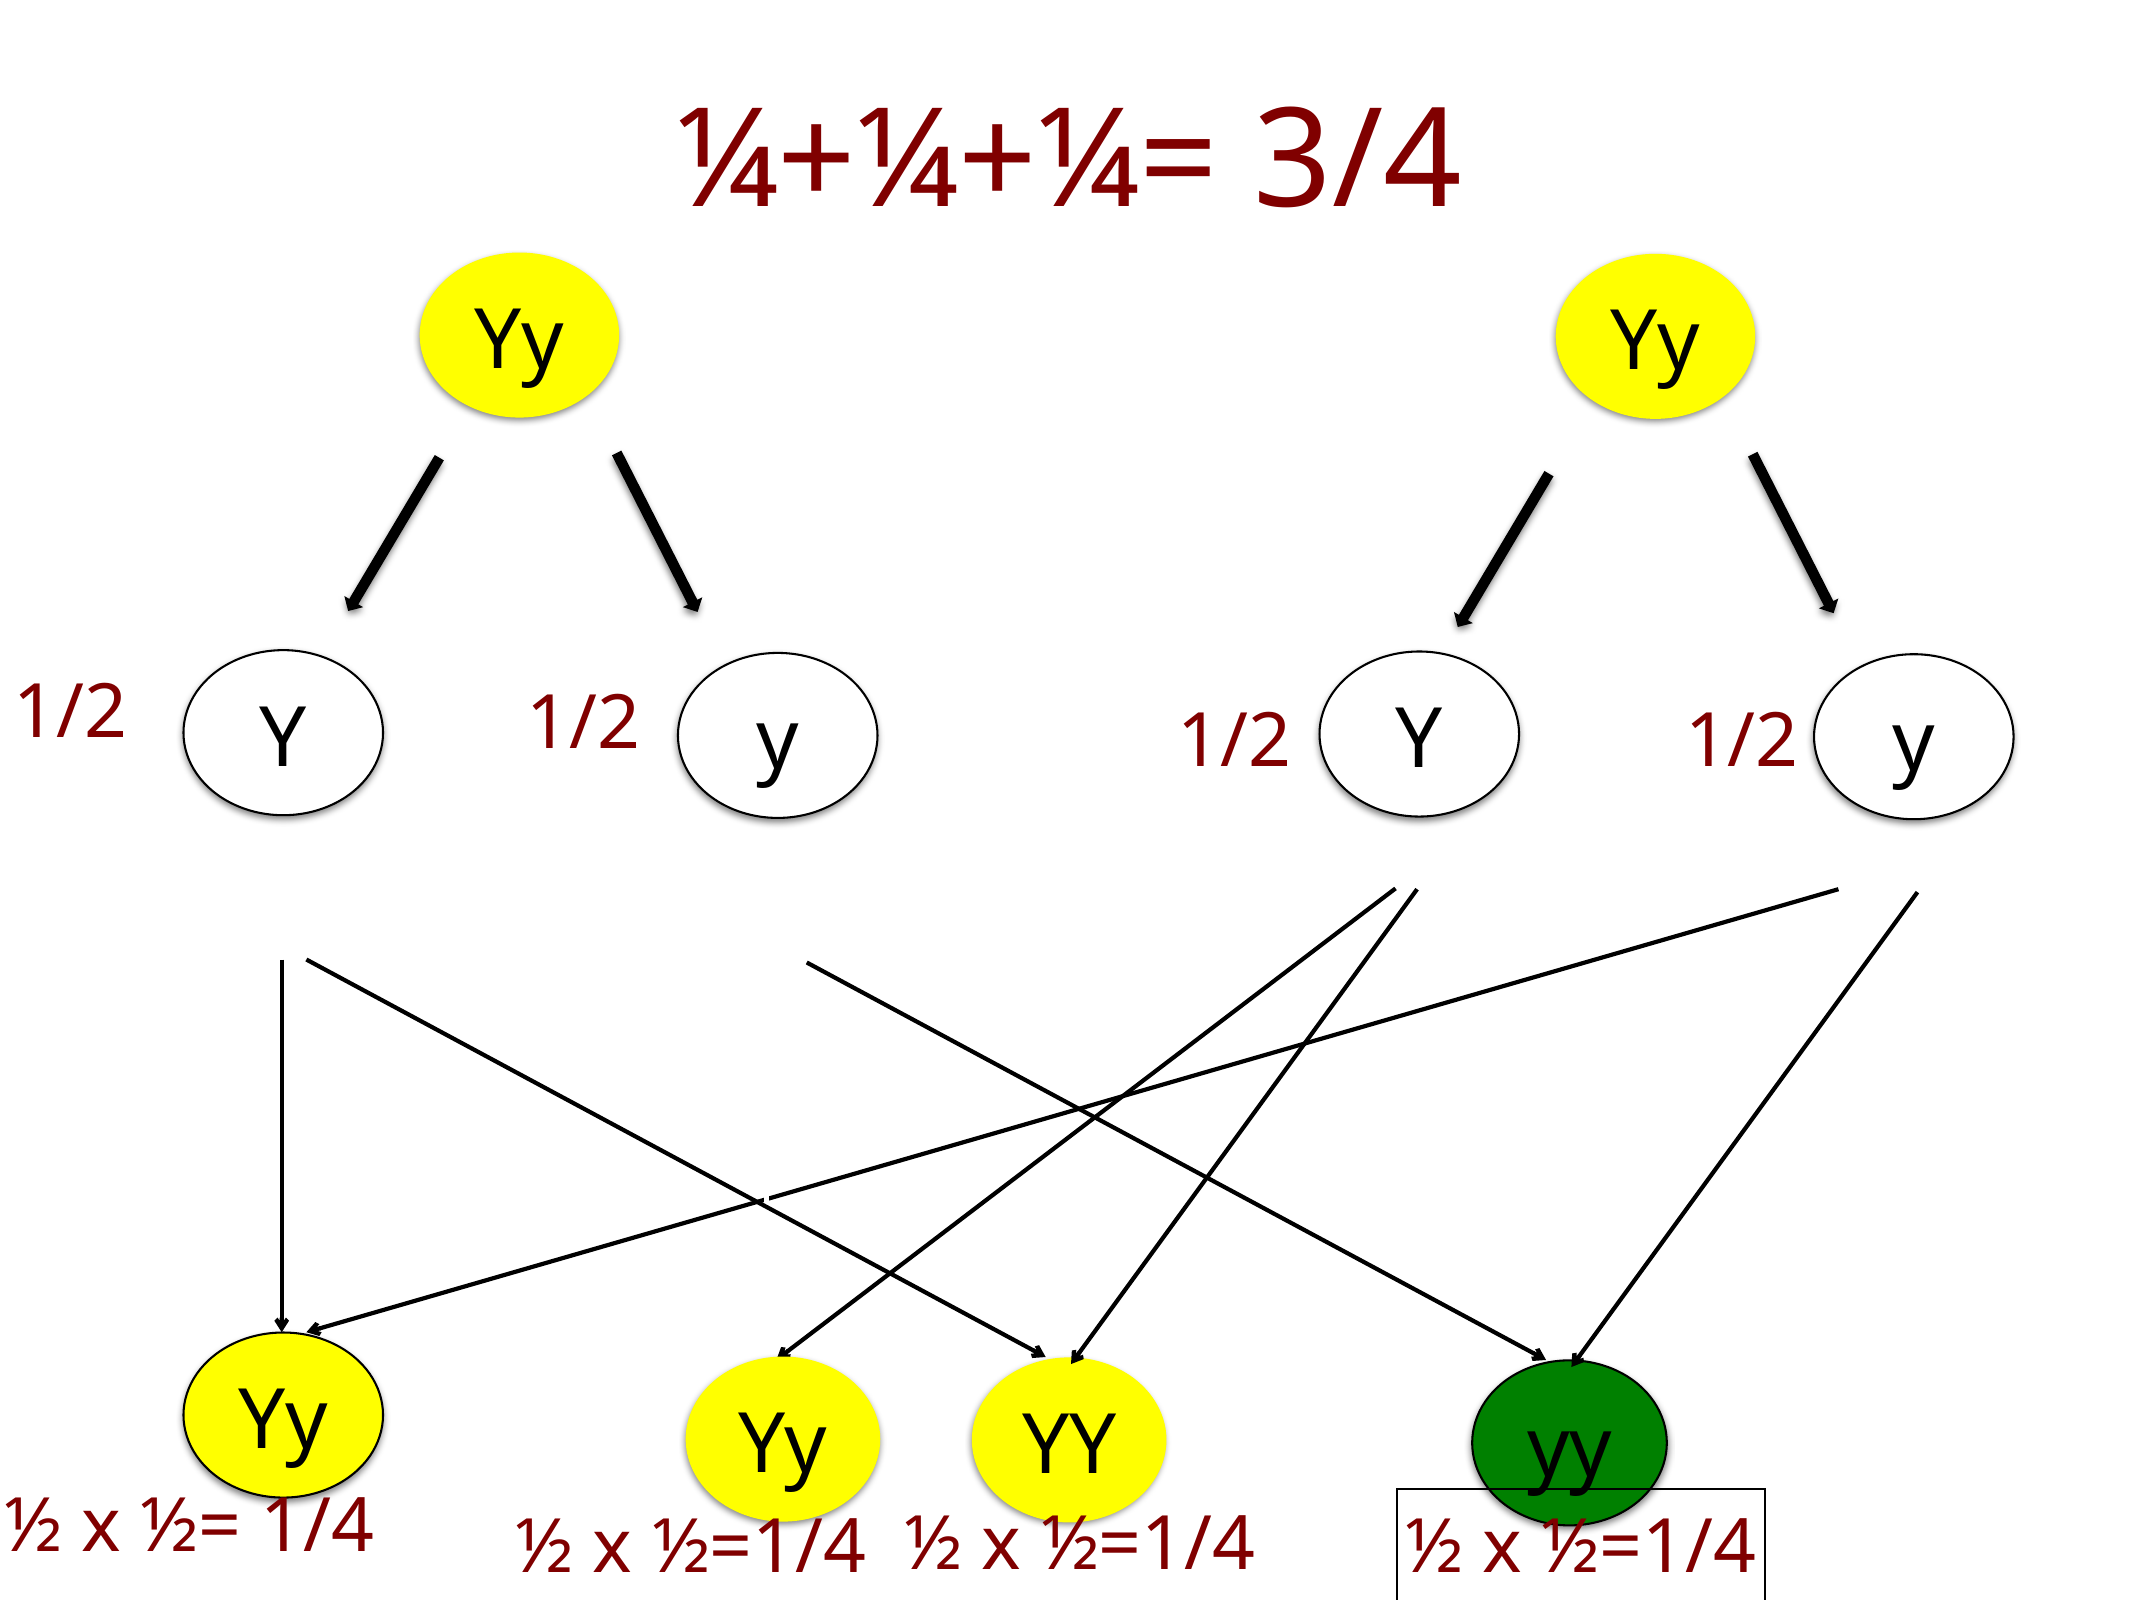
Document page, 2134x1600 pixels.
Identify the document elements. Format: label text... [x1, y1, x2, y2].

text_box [806, 891, 1918, 1600]
text_box [345, 456, 443, 610]
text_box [183, 815, 838, 885]
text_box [306, 888, 805, 1600]
text_box y [677, 652, 878, 808]
text_box 1/2 [1168, 683, 1300, 791]
text_box Y [183, 650, 384, 808]
text_box [613, 451, 701, 611]
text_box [183, 888, 303, 1499]
text_box 1/2 [4, 654, 136, 762]
text_box Yy [419, 252, 620, 418]
text_box ¼+¼+¼= 3/4 [666, 60, 1472, 242]
text_box ½ x ½= 1/4 [0, 1468, 301, 1576]
text_box 1/2 [518, 665, 650, 772]
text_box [1319, 253, 2014, 926]
